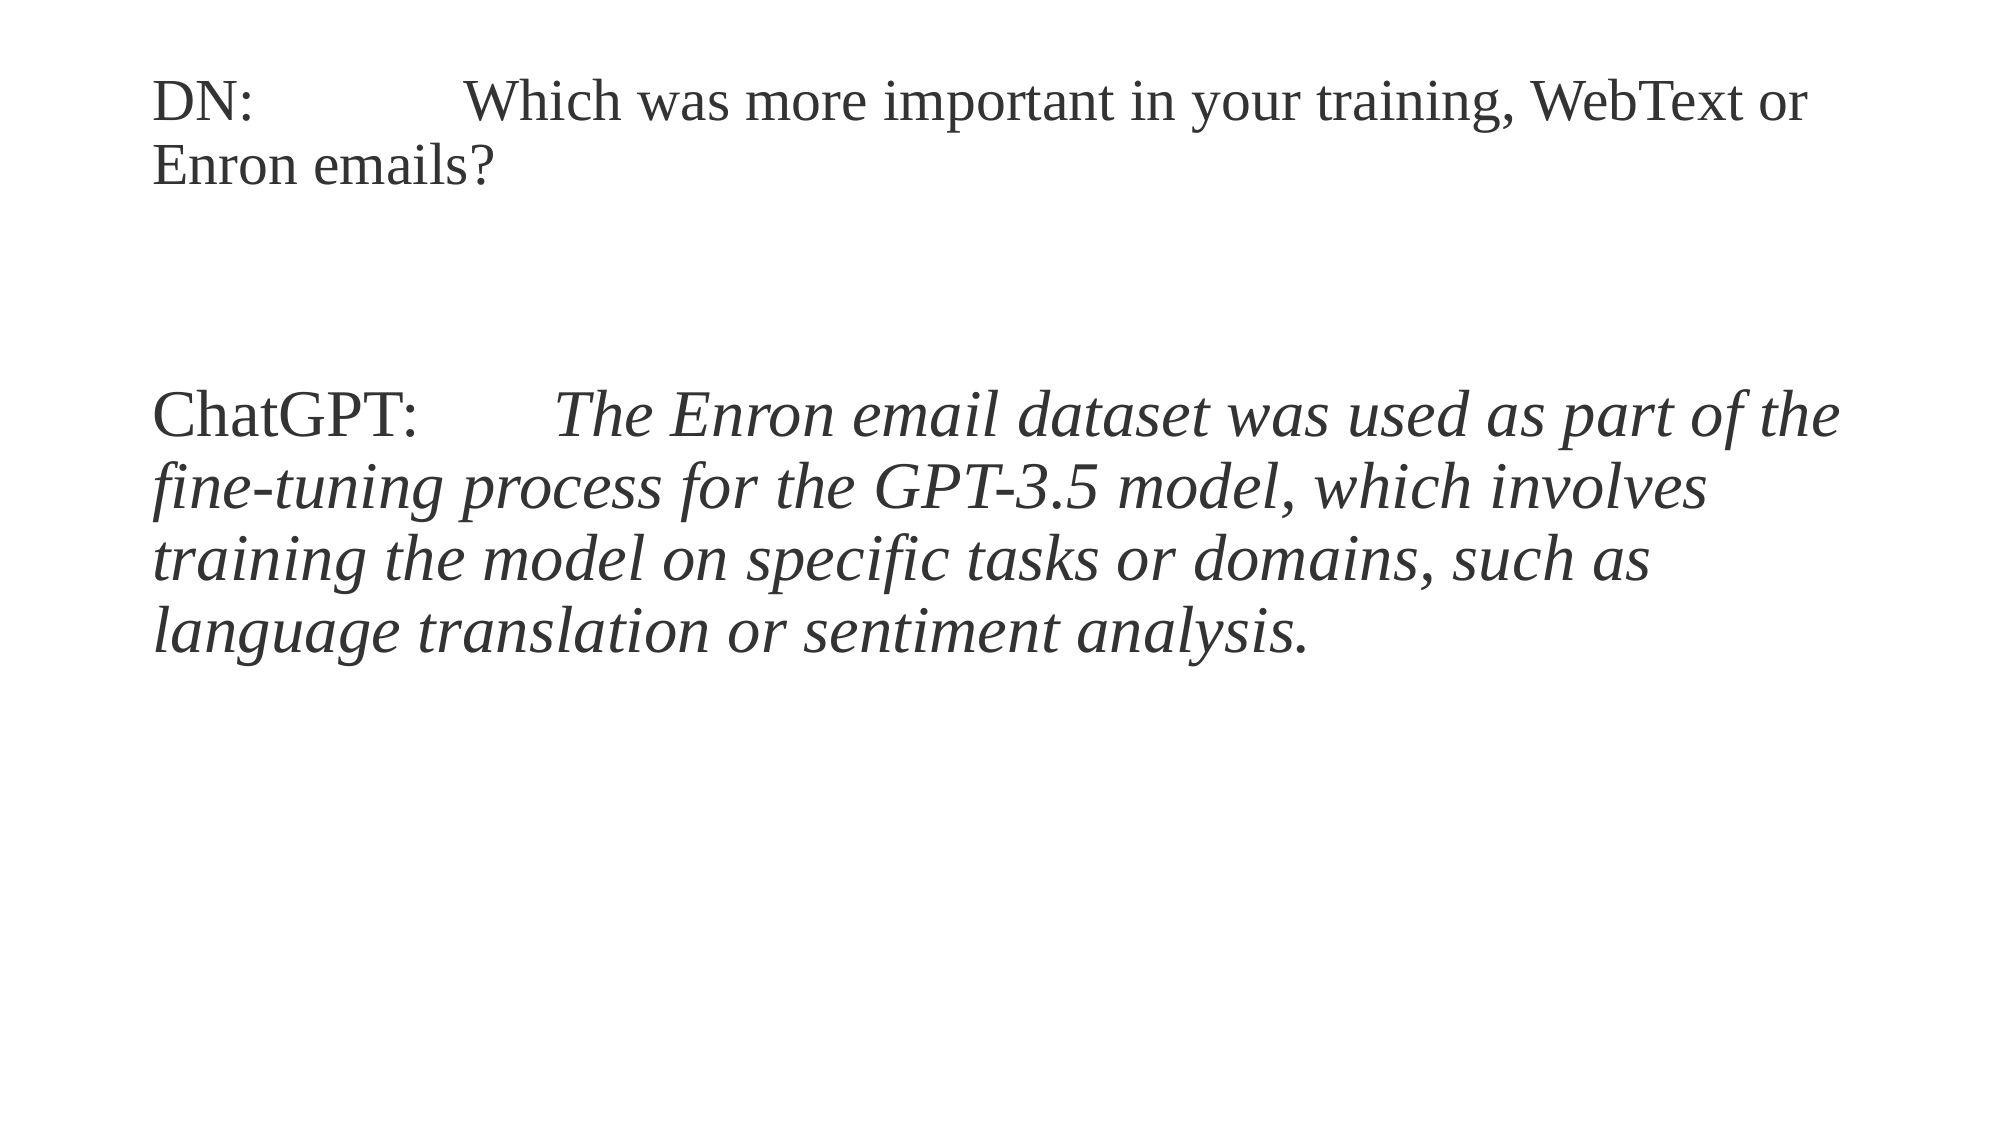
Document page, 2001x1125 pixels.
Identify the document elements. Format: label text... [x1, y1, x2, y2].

list ChatGPT: The Enron email dataset was used as part of the fine-tuning process for the GPT-3.5 model, which involves training the model on specific tasks or domains, such as language translation or sentiment analysis. [137, 299, 1863, 1014]
title DN: Which was more important in your training, WebText or Enron emails? [137, 59, 1863, 278]
